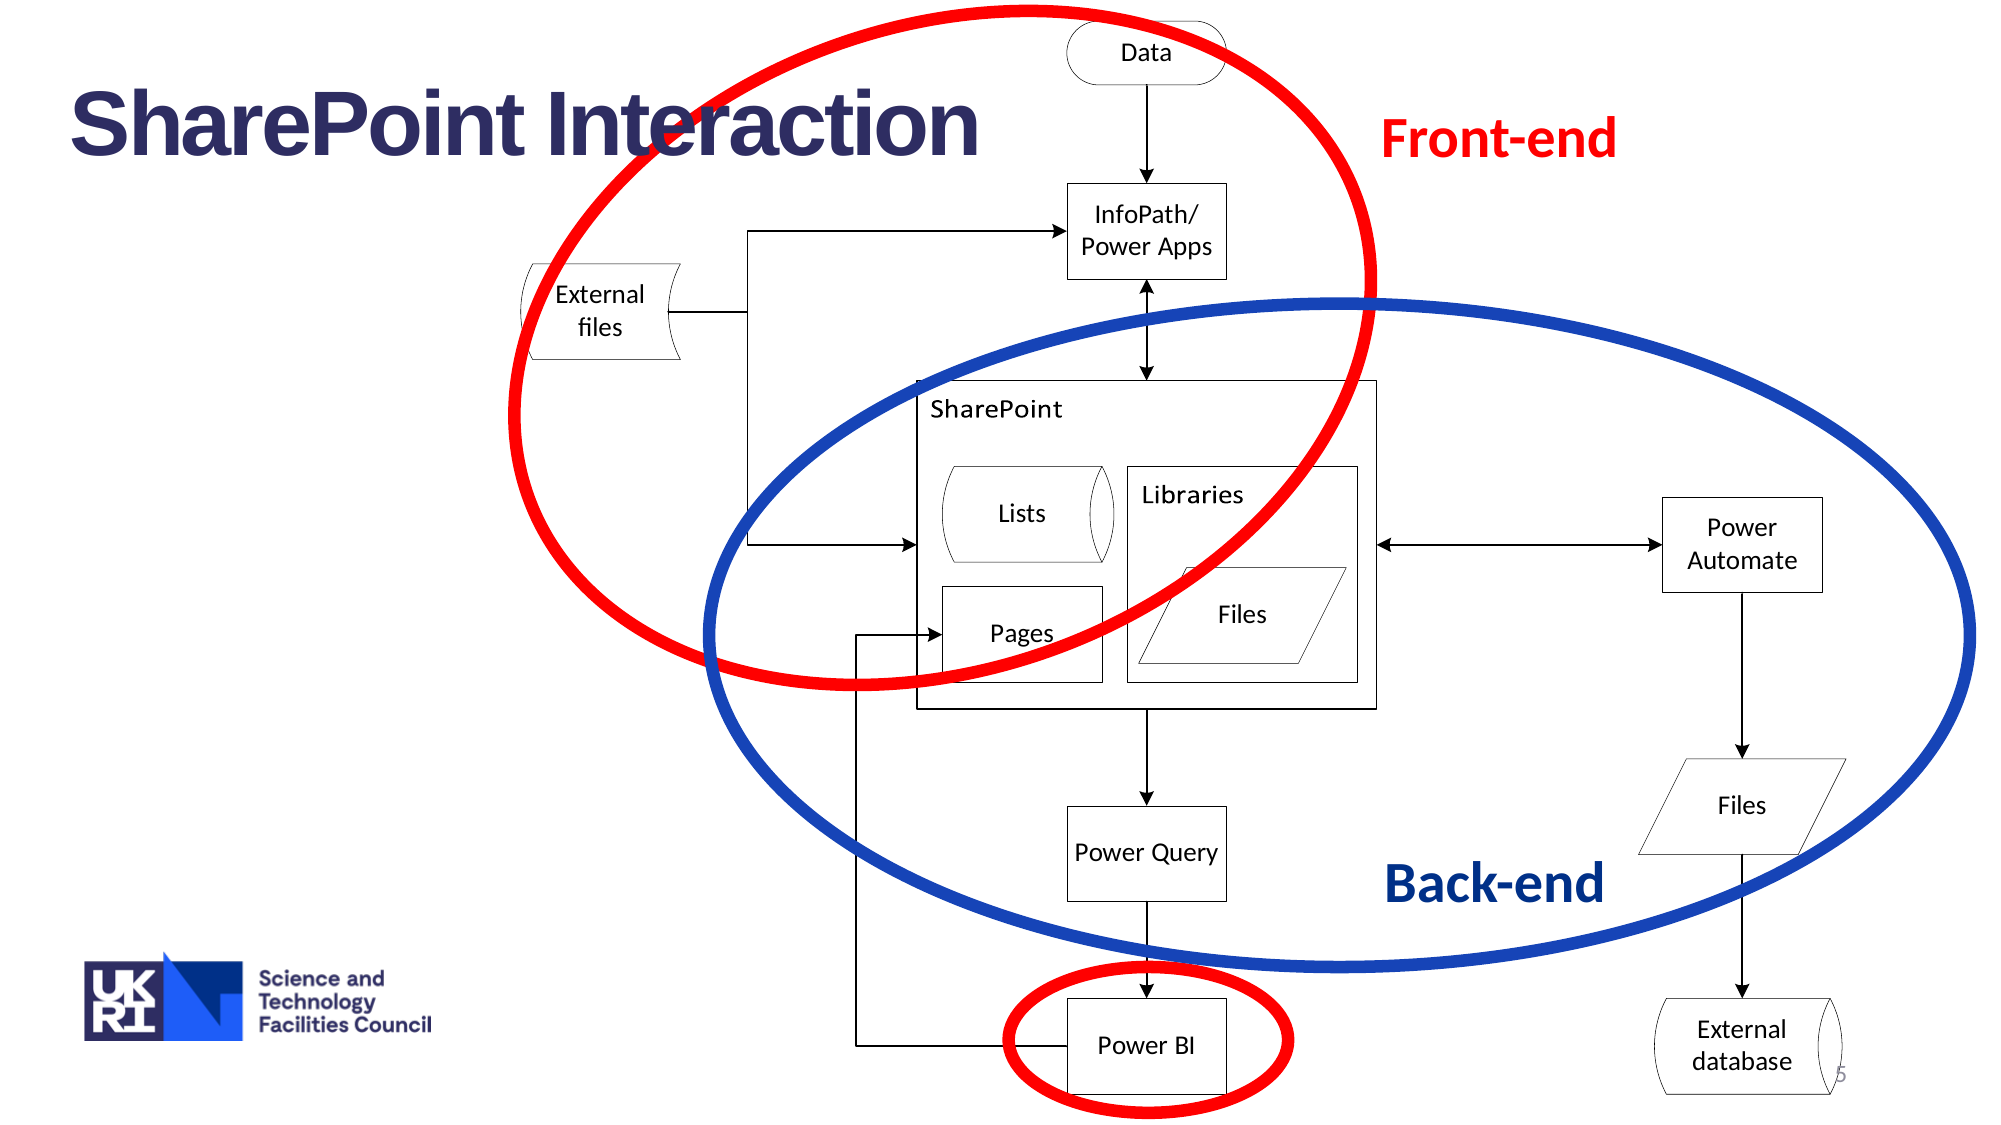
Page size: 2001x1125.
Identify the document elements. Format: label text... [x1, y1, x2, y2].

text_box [709, 303, 1970, 968]
picture [517, 17, 1849, 303]
picture [1636, 968, 1849, 1097]
text_box SharePoint Interaction [55, 56, 502, 182]
text_box 5 [1636, 1042, 1863, 1103]
picture [84, 951, 431, 1041]
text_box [502, 26, 1636, 1113]
